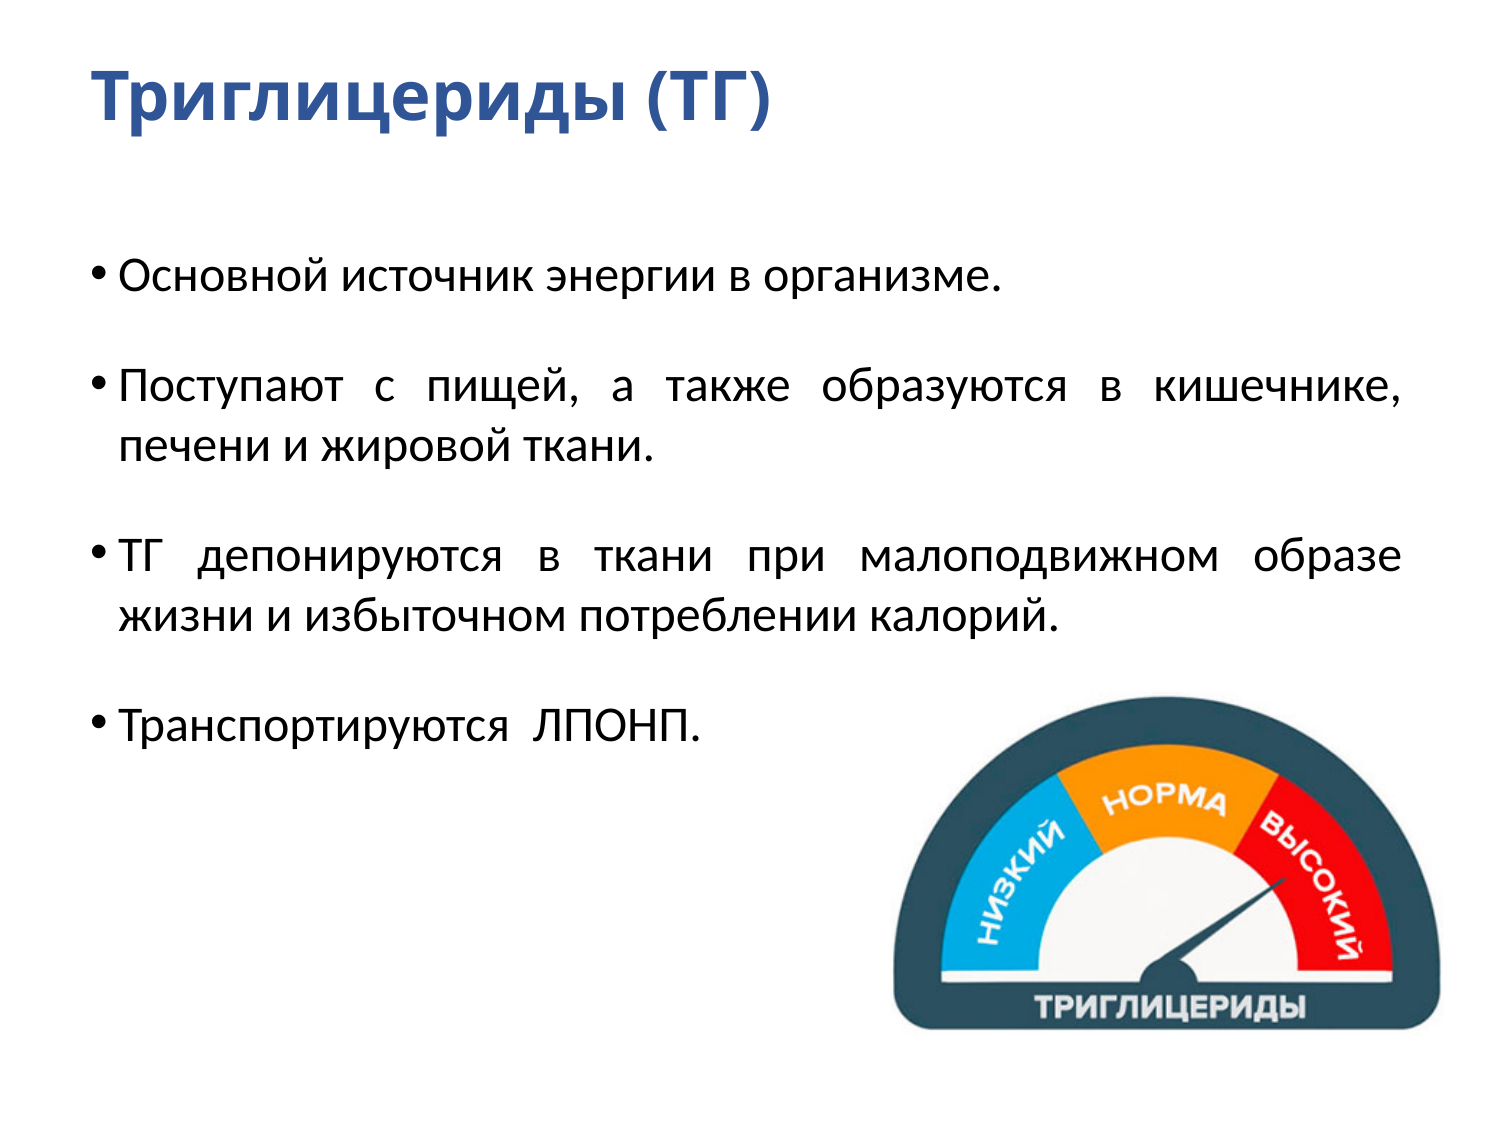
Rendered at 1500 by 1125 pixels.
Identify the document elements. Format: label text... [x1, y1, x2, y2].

title Триглицериды (ТГ) [75, 45, 1300, 153]
picture [879, 680, 1455, 1046]
list Основной источник энергии в организме. Поступают с пищей, а также образуются в кишечнике, печени и жировой ткани. ТГ депонируются в ткани при малоподвижном образе жизни и избыточном потреблении калорий. Транспортируются ЛПОНП. [75, 234, 1418, 1062]
